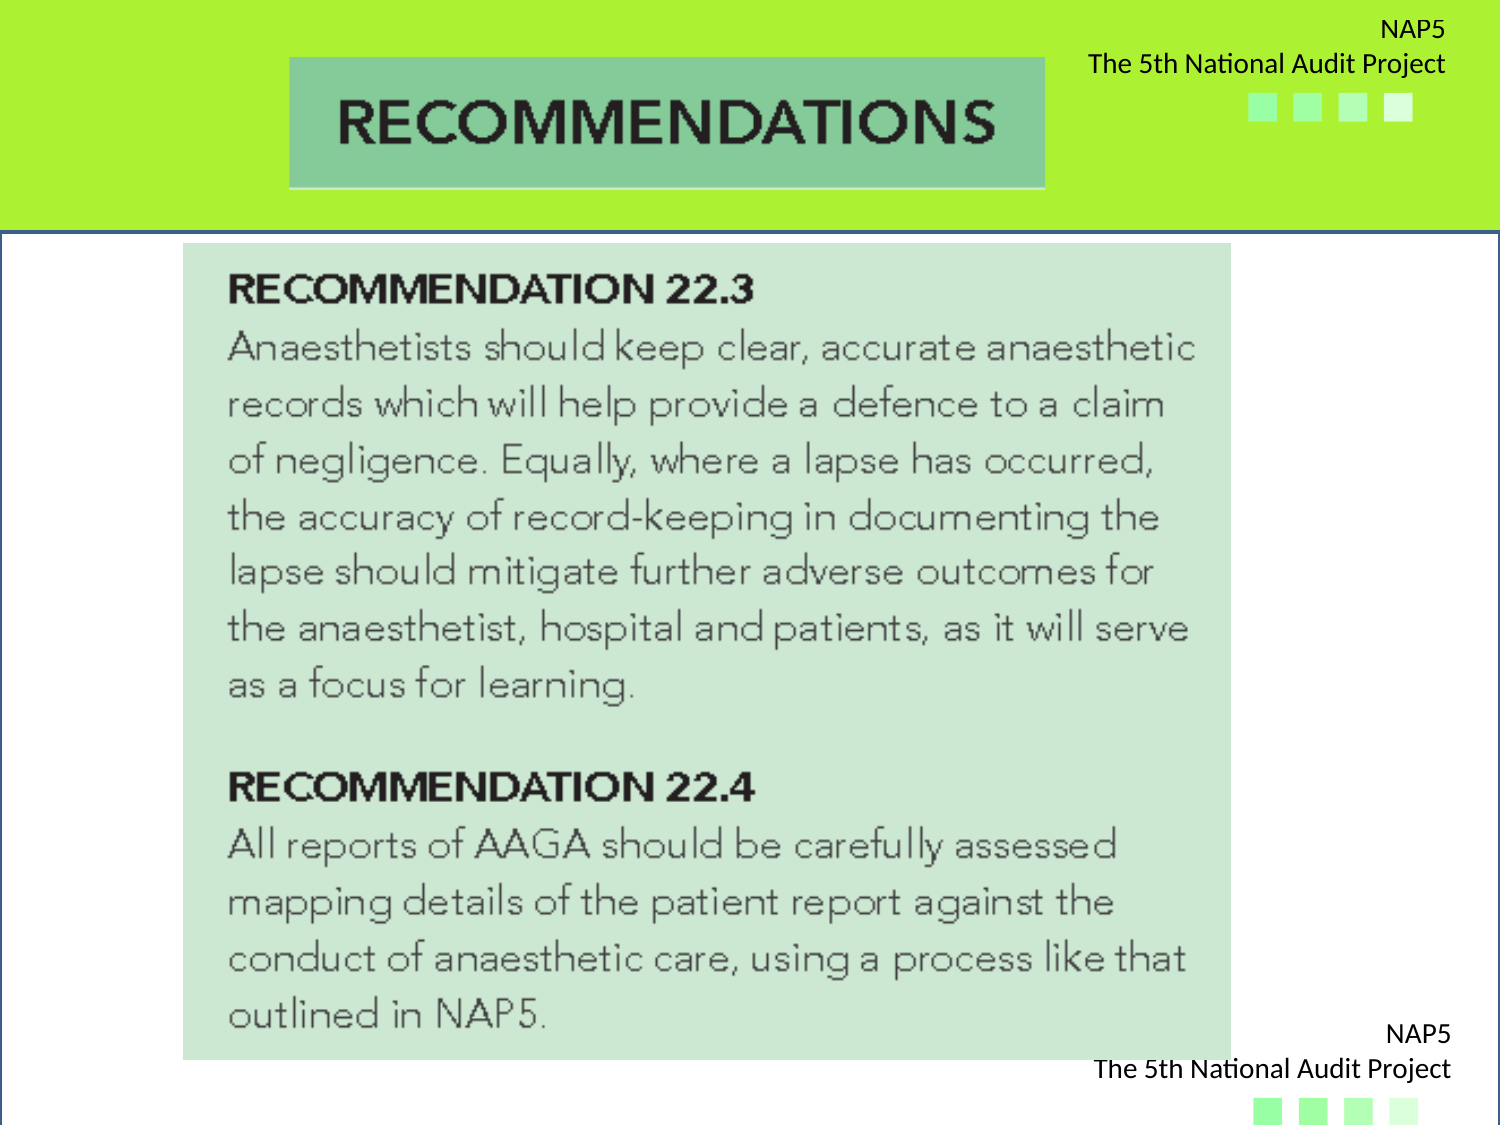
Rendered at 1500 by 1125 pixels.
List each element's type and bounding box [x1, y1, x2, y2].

picture [289, 56, 1046, 191]
list [182, 243, 1231, 1061]
